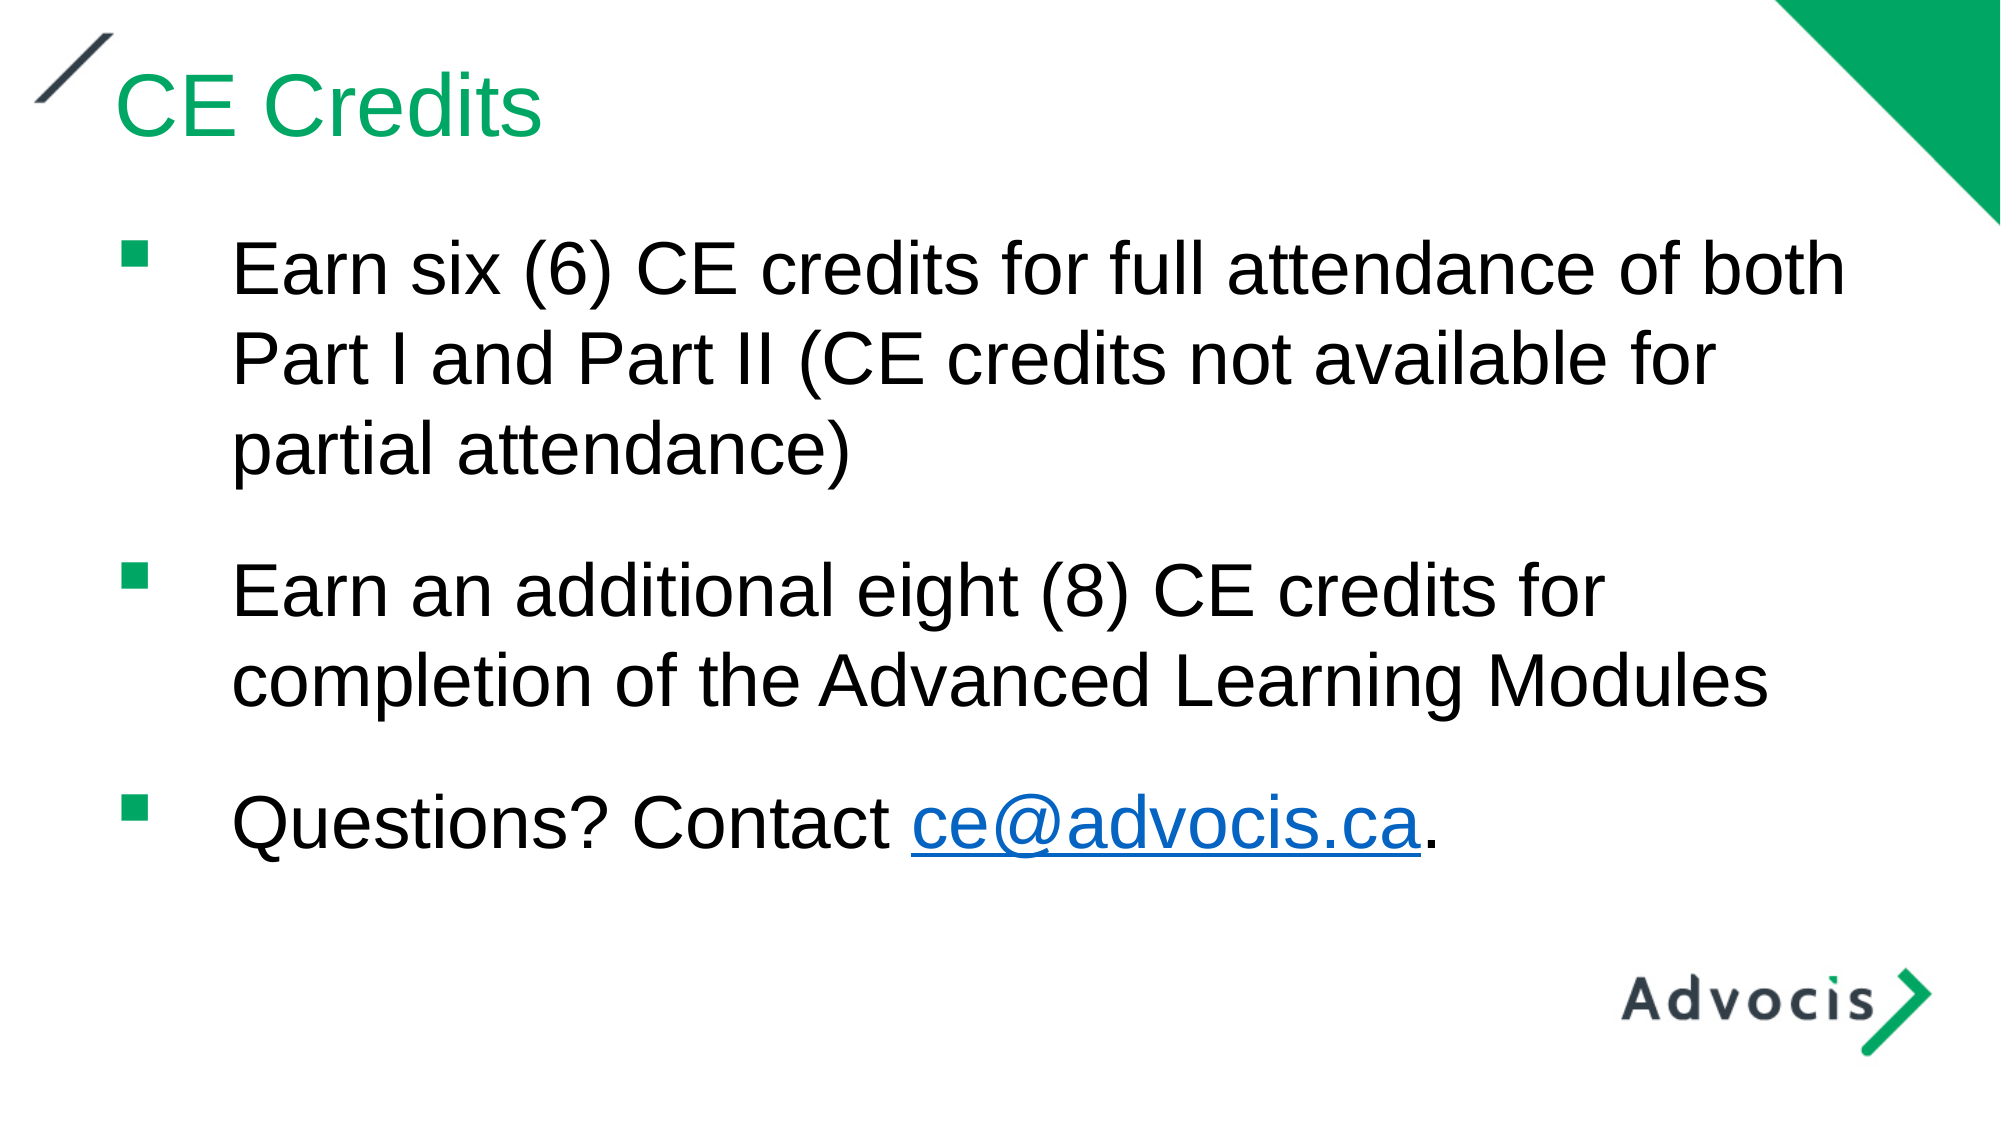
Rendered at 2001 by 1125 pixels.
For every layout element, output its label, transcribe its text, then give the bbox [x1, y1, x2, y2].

text_box CE Credits [100, 40, 1088, 162]
picture [0, 0, 2001, 1125]
text_box Earn six (6) CE credits for full attendance of both Part I and Part II (CE credits not available for partial attendance) Earn an additional eight (8) CE credits for completion of the Advanced Learning Modules Questions? Contact ce@advocis.ca. [100, 212, 1882, 872]
